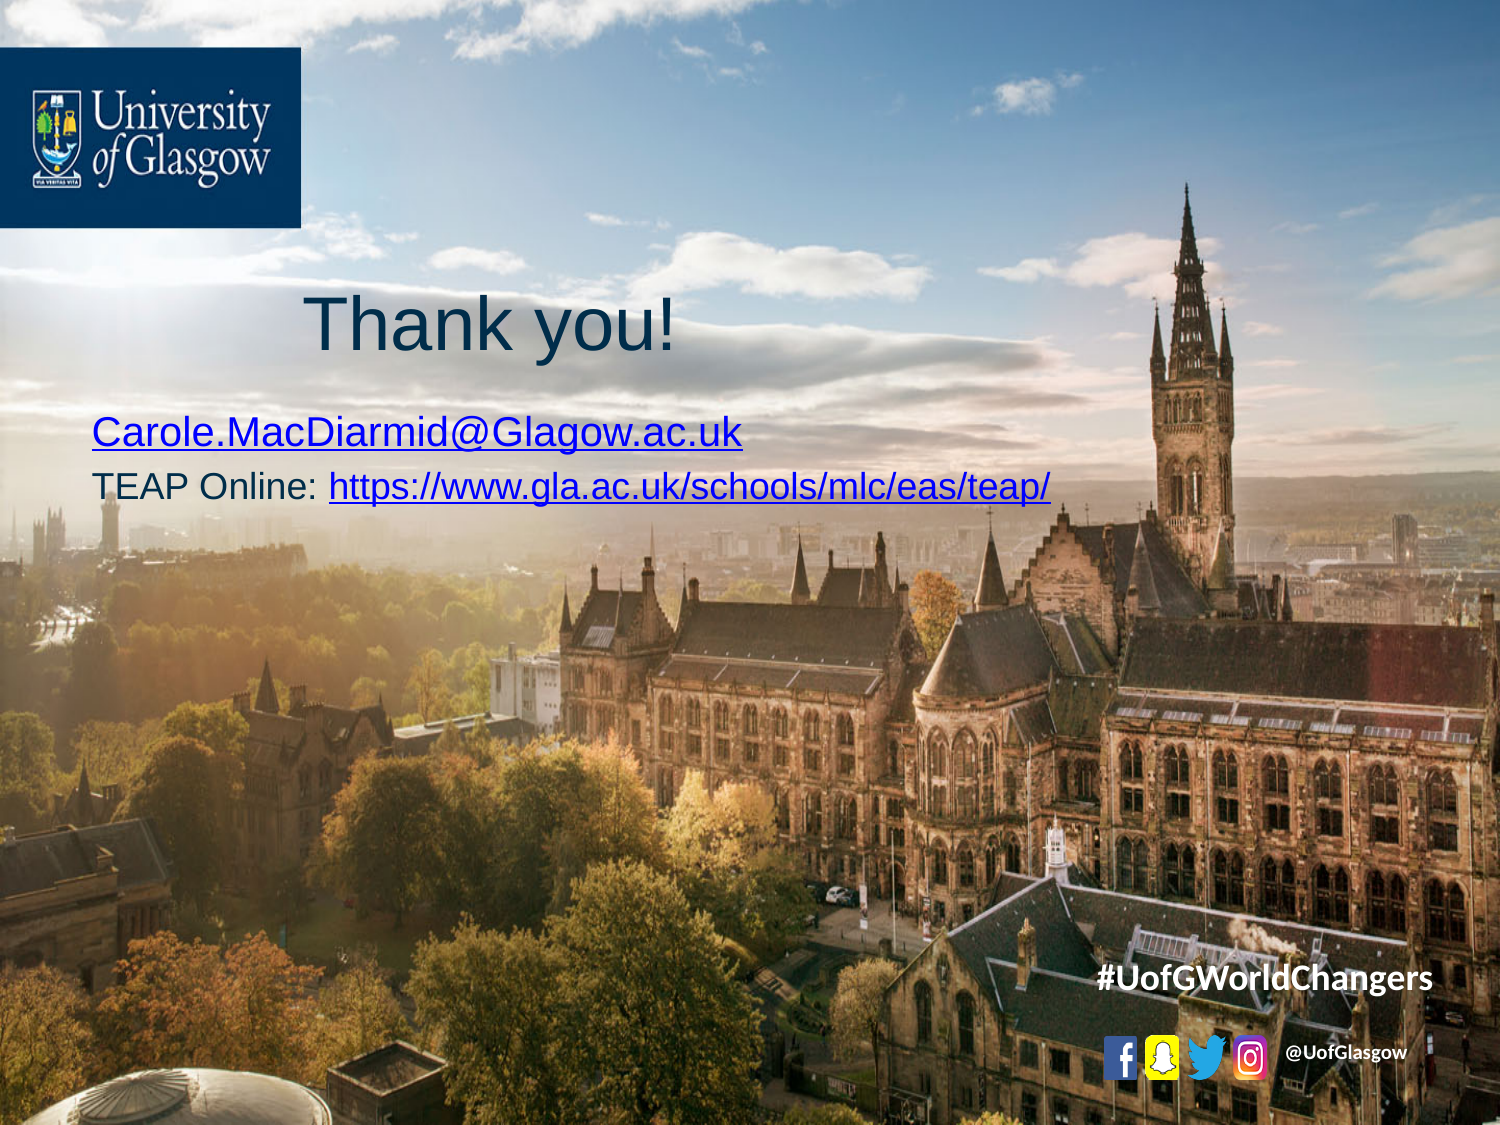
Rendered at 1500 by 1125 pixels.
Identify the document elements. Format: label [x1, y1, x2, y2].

text_box [1081, 944, 1500, 1080]
picture [0, 0, 1500, 1125]
